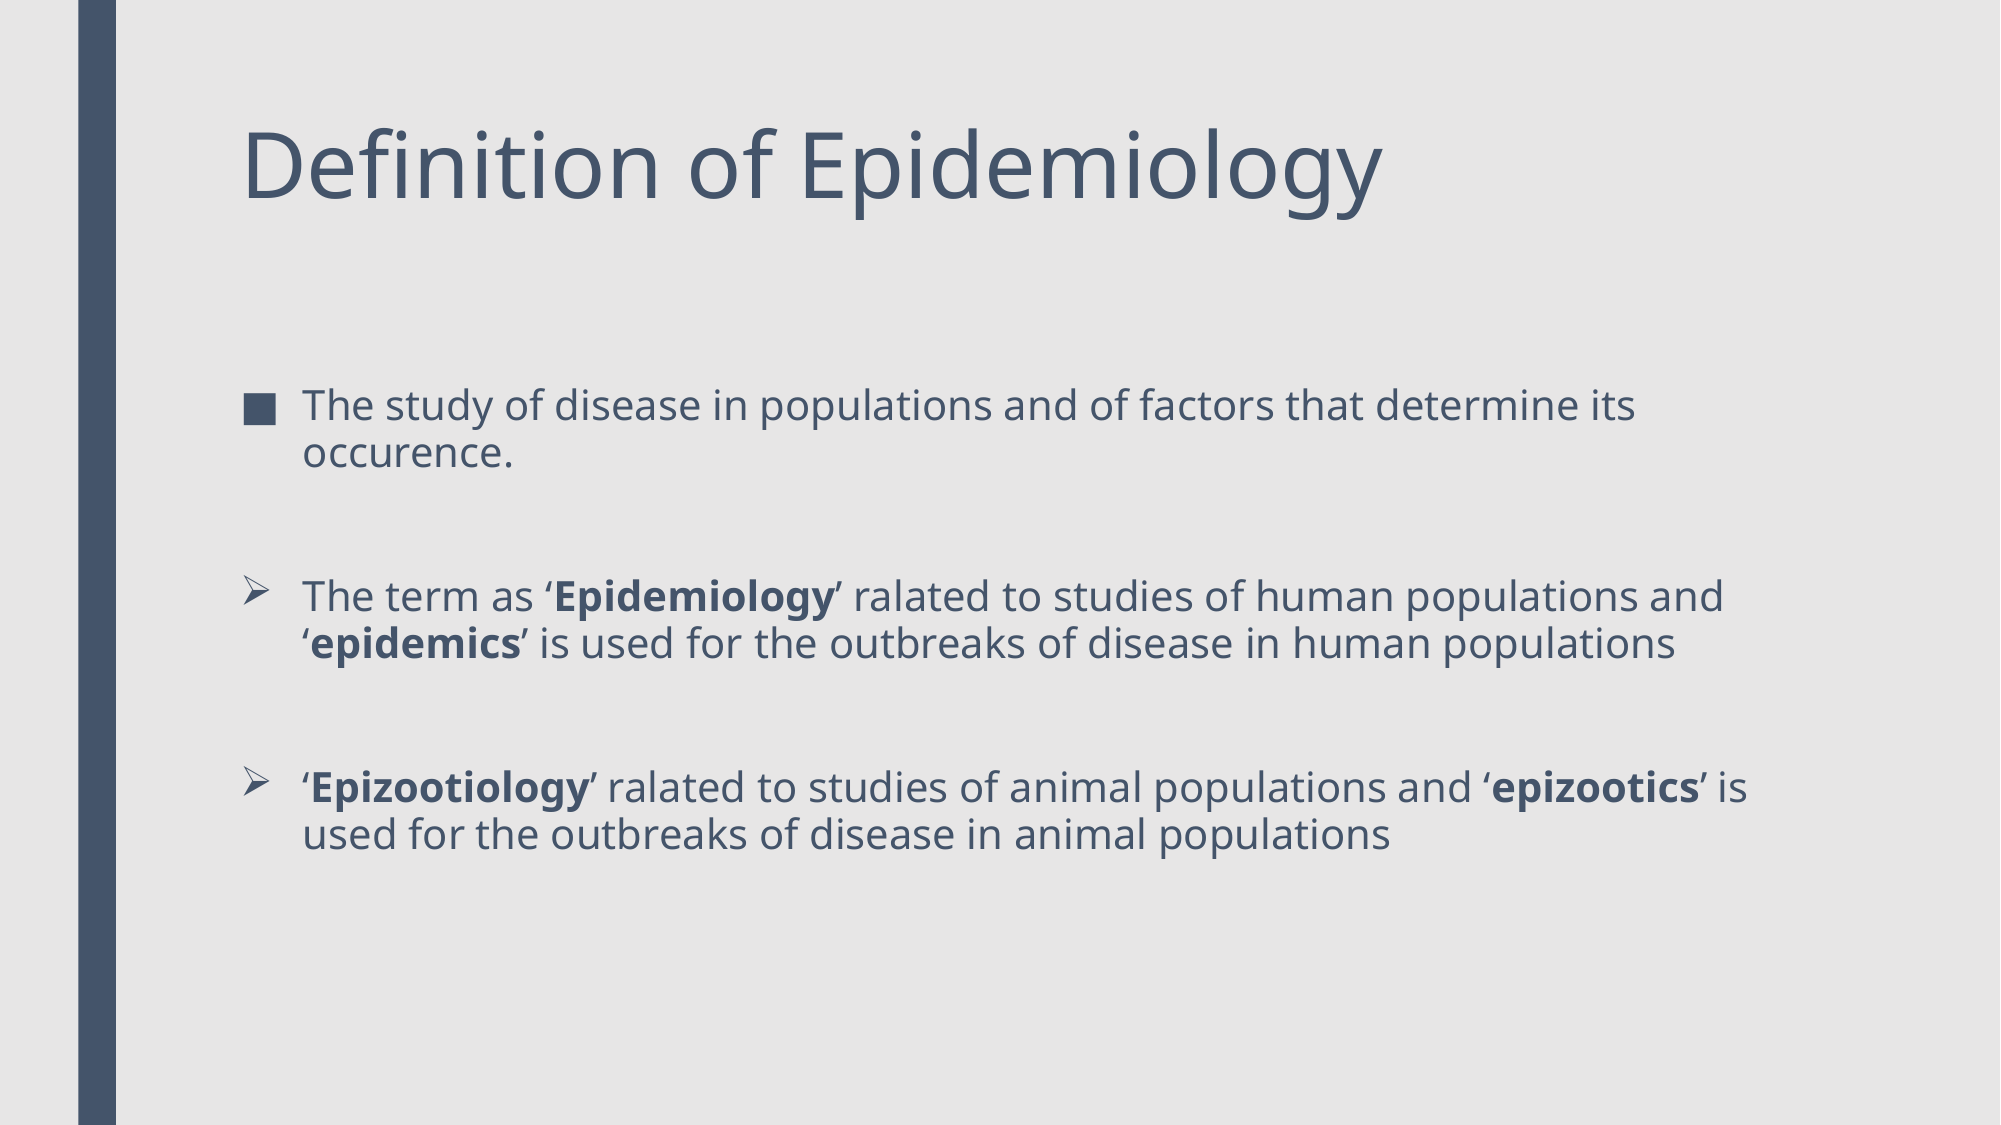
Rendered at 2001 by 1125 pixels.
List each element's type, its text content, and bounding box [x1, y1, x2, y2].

title Definition of Epidemiology [225, 112, 1800, 357]
list The study of disease in populations and of factors that determine its occurence. The term as ‘Epidemiology’ ralated to studies of human populations and ‘epidemics’ is used for the outbreaks of disease in human populations ‘Epizootiology’ ralated to studies of animal populations and ‘epizootics’ is used for the outbreaks of disease in animal populations [225, 375, 1800, 963]
